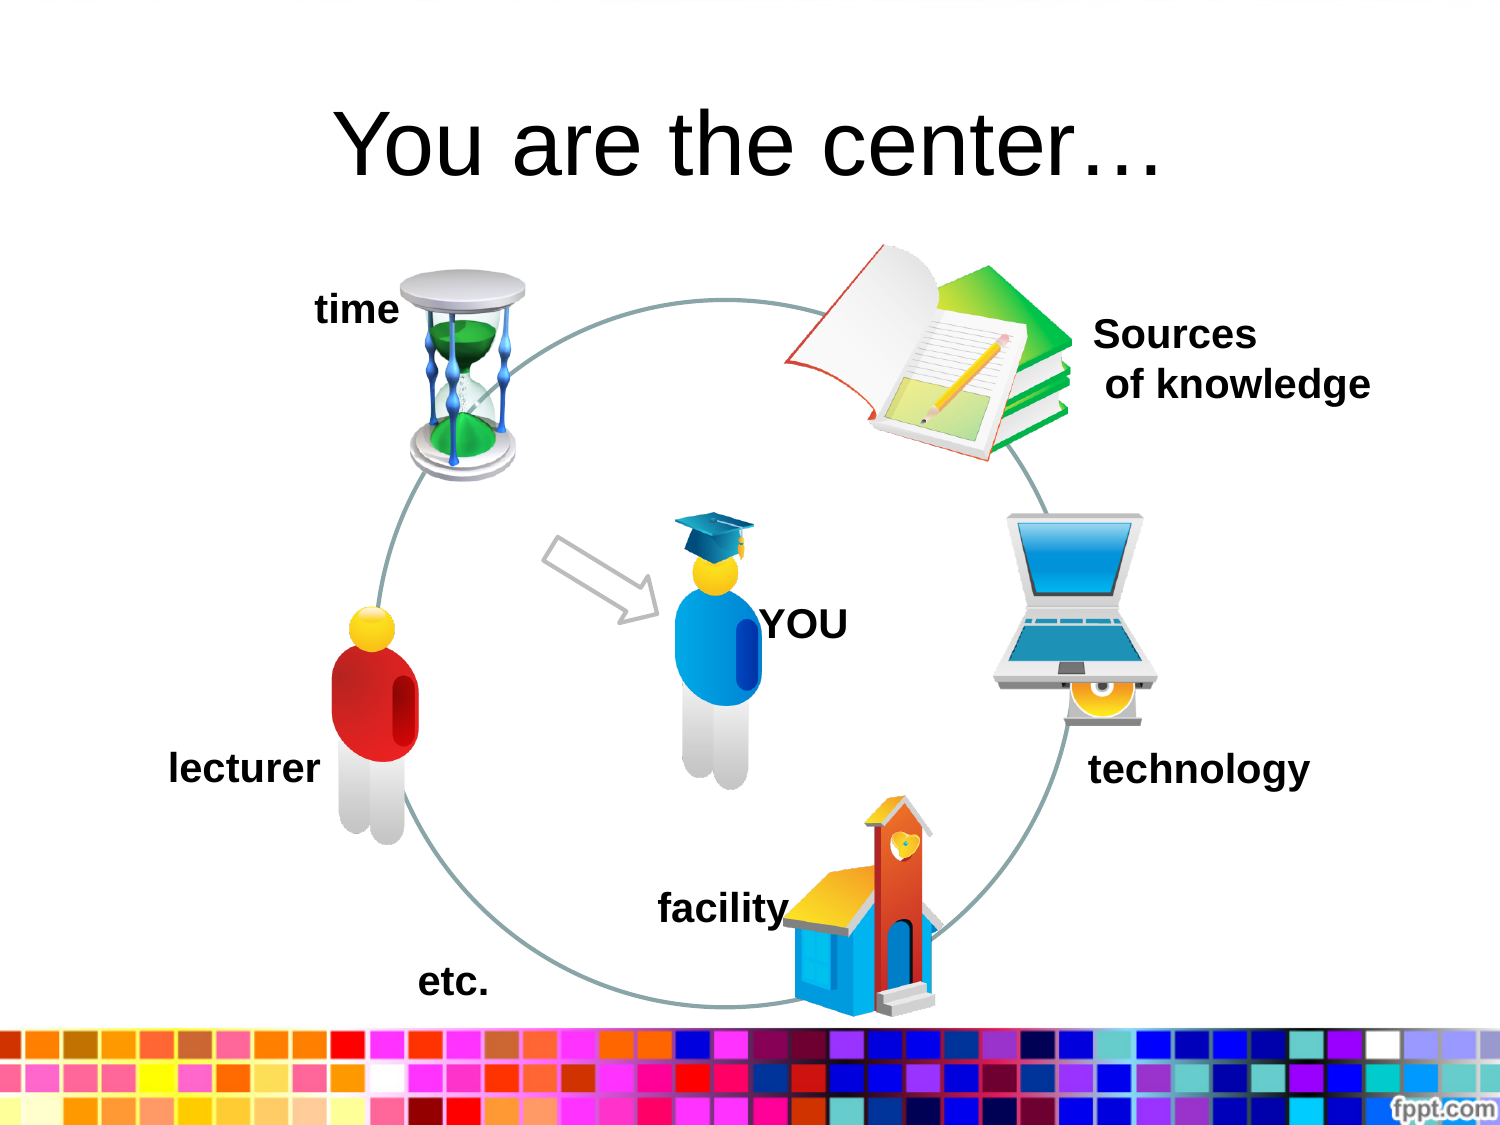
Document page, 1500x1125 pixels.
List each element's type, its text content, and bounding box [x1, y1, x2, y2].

text_box time [299, 274, 394, 339]
text_box technology [1073, 734, 1326, 800]
picture [0, 0, 1500, 1125]
title You are the center… [74, 44, 1426, 233]
text_box facility [642, 873, 778, 938]
text_box Sources of knowledge [1078, 299, 1387, 414]
text_box YOU [767, 589, 864, 654]
text_box [541, 534, 660, 626]
text_box [376, 297, 1068, 1010]
text_box etc. [402, 946, 505, 1012]
text_box lecturer [153, 733, 326, 799]
